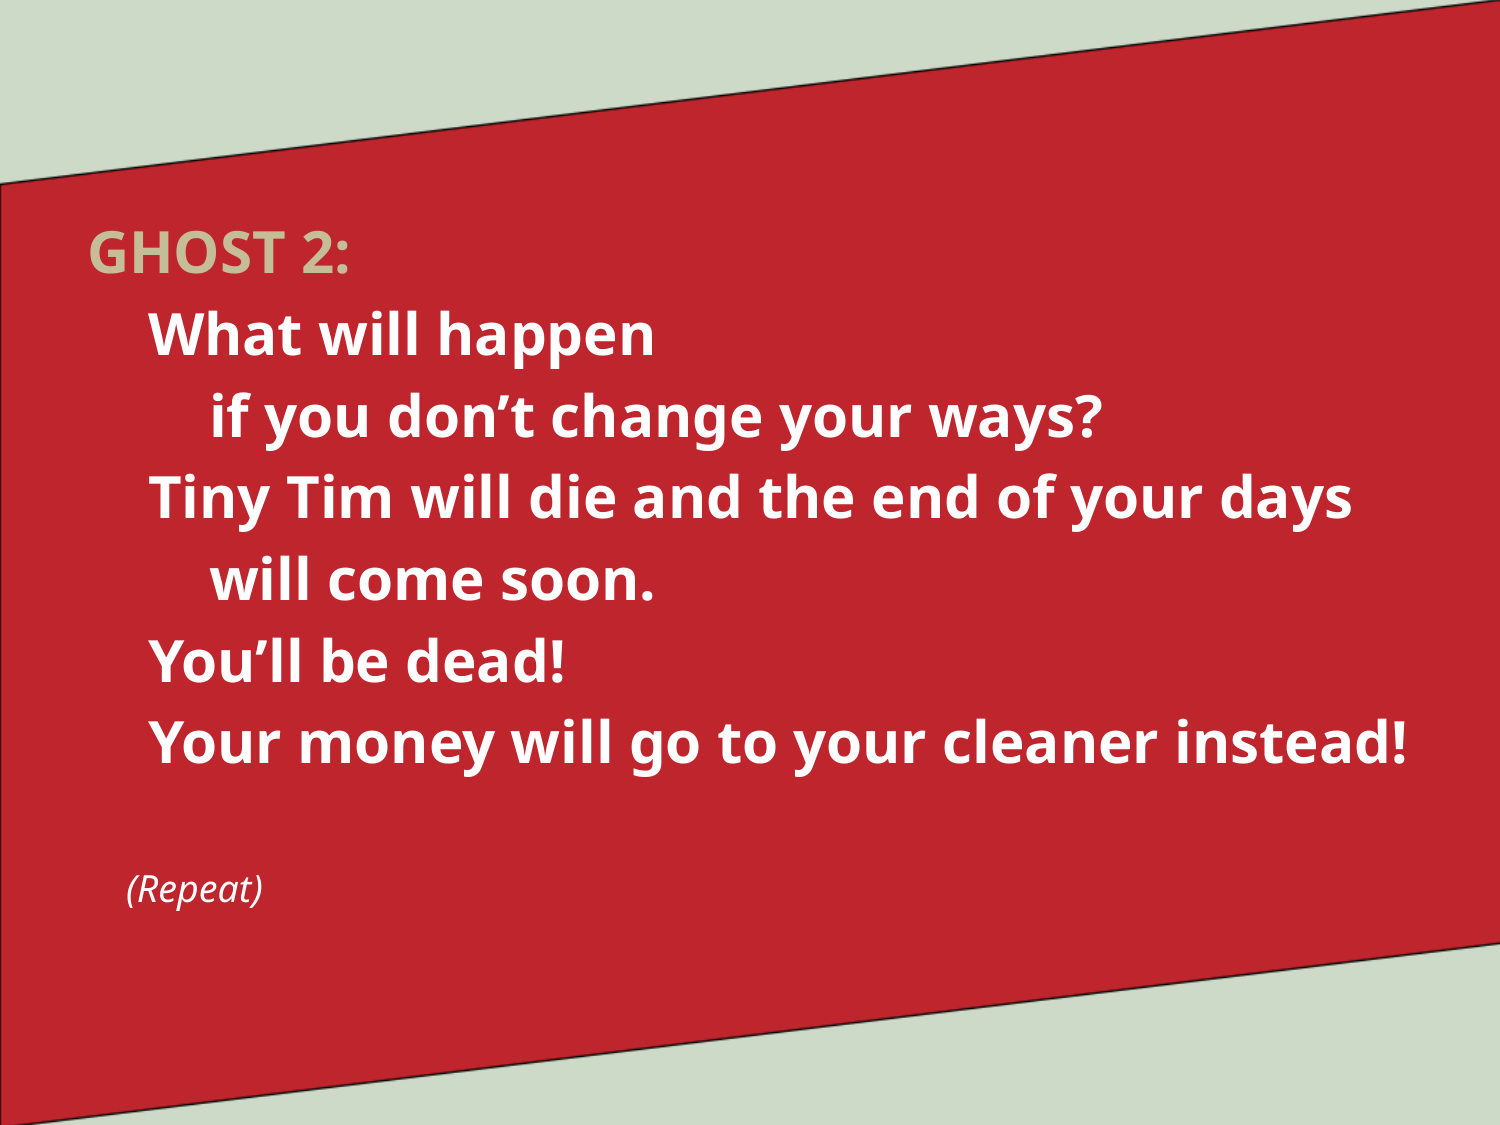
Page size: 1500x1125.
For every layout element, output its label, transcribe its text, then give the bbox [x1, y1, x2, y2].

list GHOST 2: What will happen if you don’t change your ways? Tiny Tim will die and the end of your days will come soon. You’ll be dead! Your money will go to your cleaner instead! (Repeat) [45, 207, 1450, 918]
